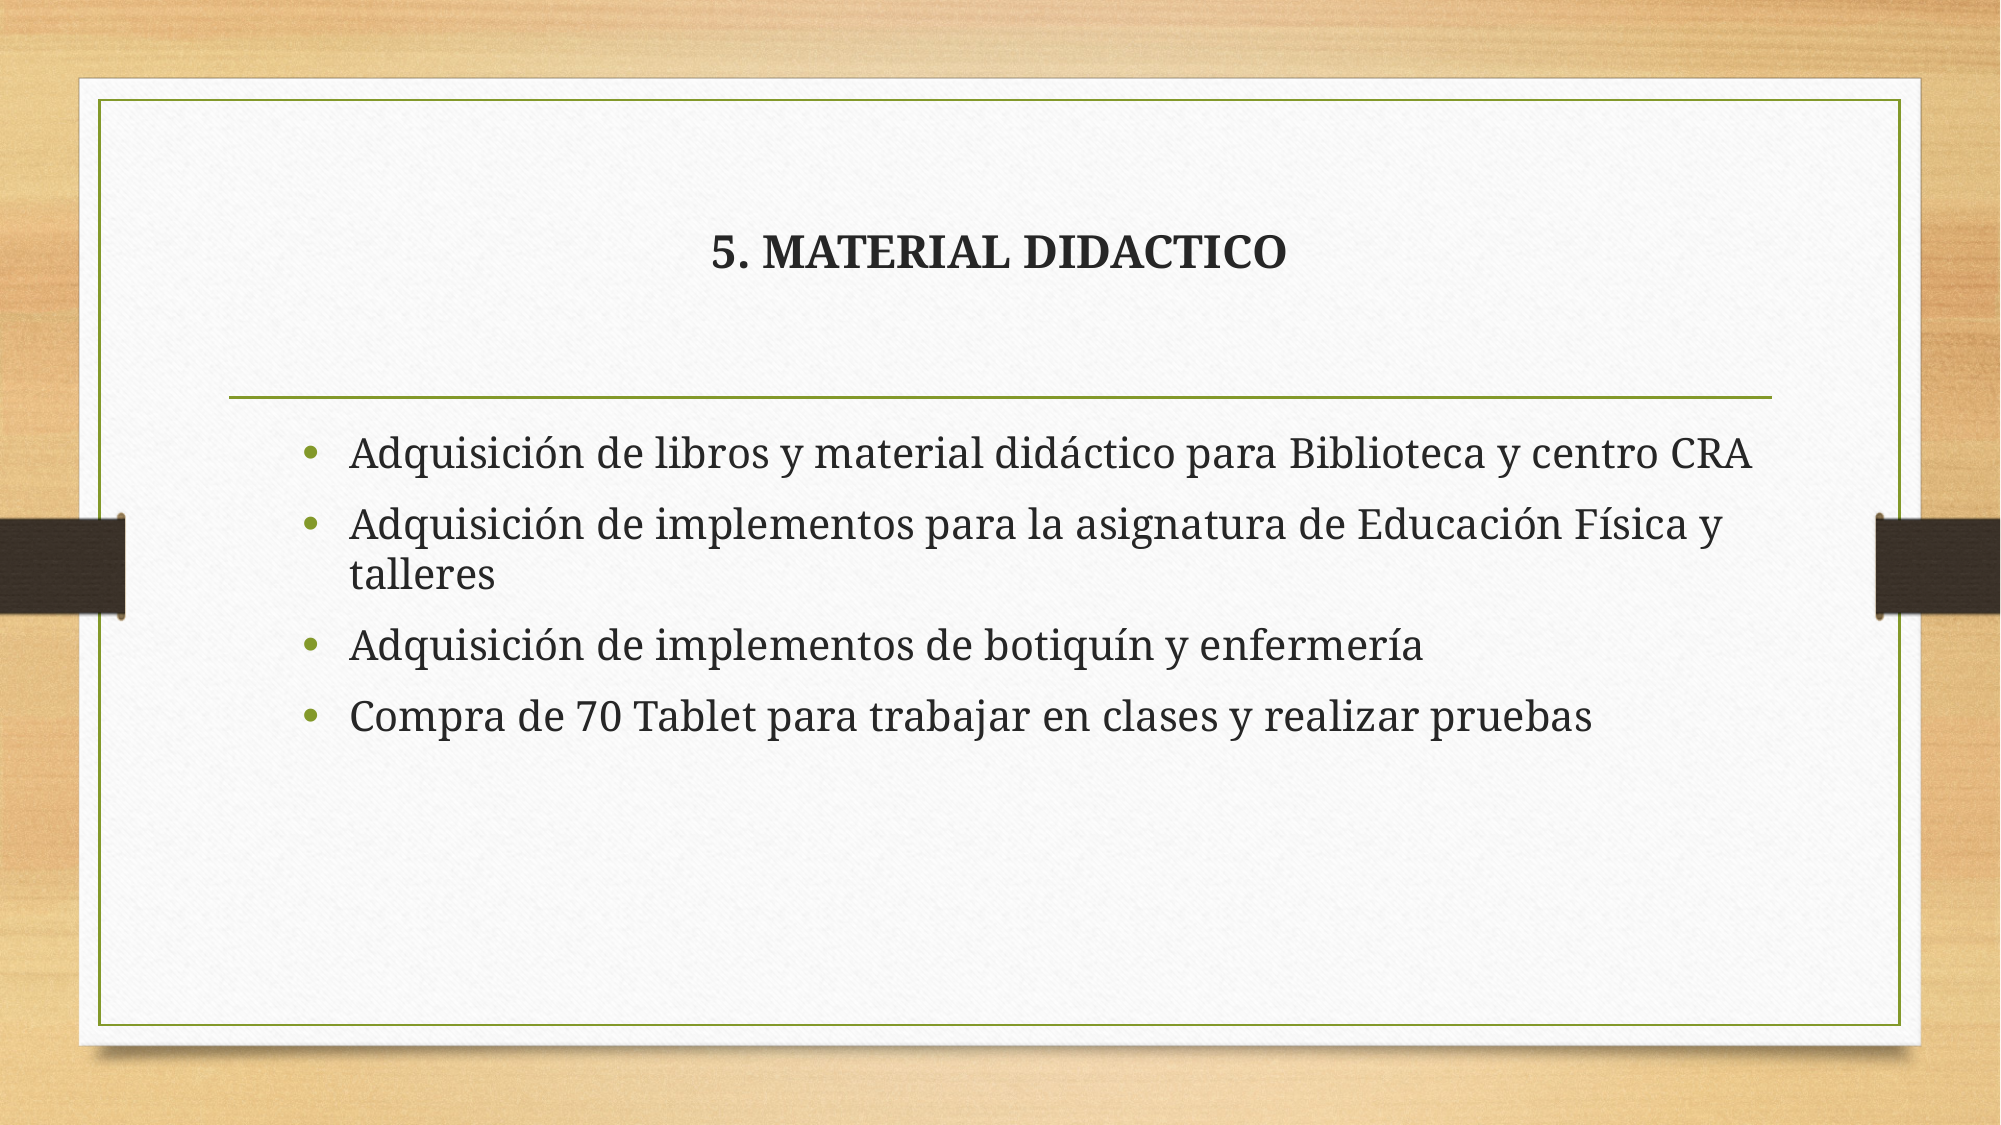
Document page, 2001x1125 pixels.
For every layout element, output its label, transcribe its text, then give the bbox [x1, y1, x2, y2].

title 5. MATERIAL DIDACTICO [212, 161, 1788, 375]
picture [0, 0, 2001, 1125]
list Adquisición de libros y material didáctico para Biblioteca y centro CRA Adquisición de implementos para la asignatura de Educación Física y talleres Adquisición de implementos de botiquín y enfermería Compra de 70 Tablet para trabajar en clases y realizar pruebas [212, 419, 1788, 964]
